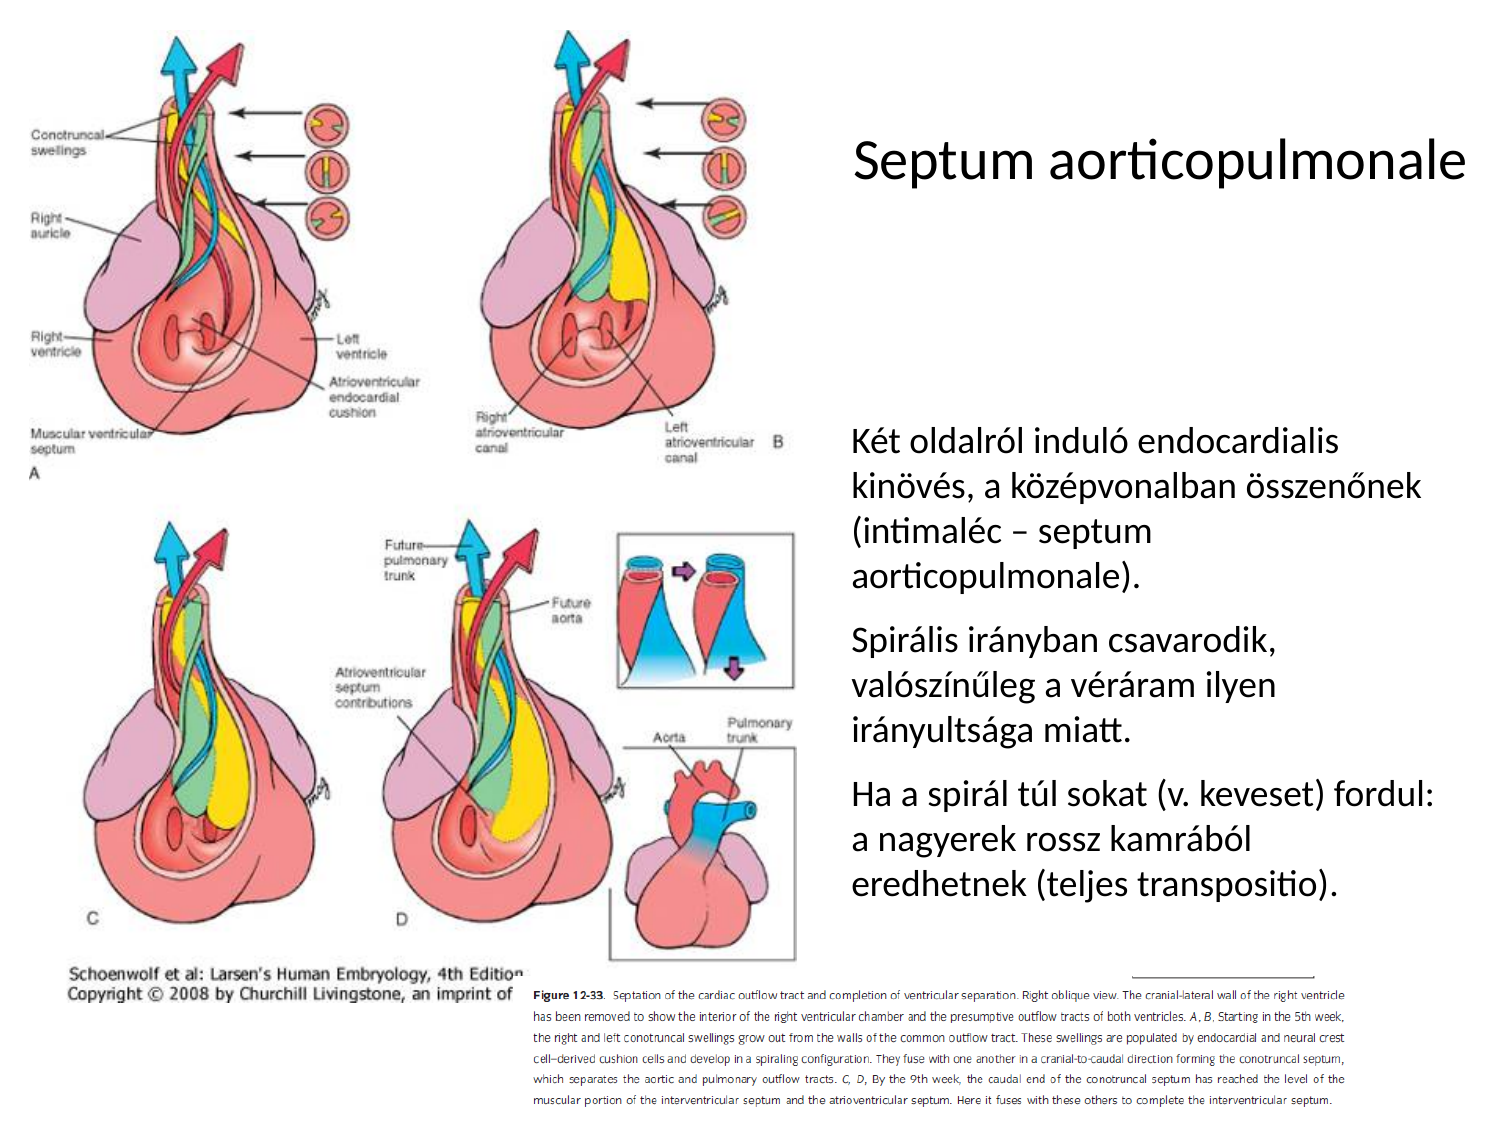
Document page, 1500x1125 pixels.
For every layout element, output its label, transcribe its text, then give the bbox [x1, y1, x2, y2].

text_box Két oldalról induló endocardialis kinövés, a középvonalban összenőnek (intimaléc – septum aorticopulmonale). Spirális irányban csavarodik, valószínűleg a véráram ilyen irányultsága miatt. Ha a spirál túl sokat (v. keveset) fordul: a nagyerek rossz kamrából eredhetnek (teljes transpositio). [836, 408, 1451, 912]
picture [29, 30, 1356, 1114]
text_box Septum aorticopulmonale [838, 113, 1483, 269]
